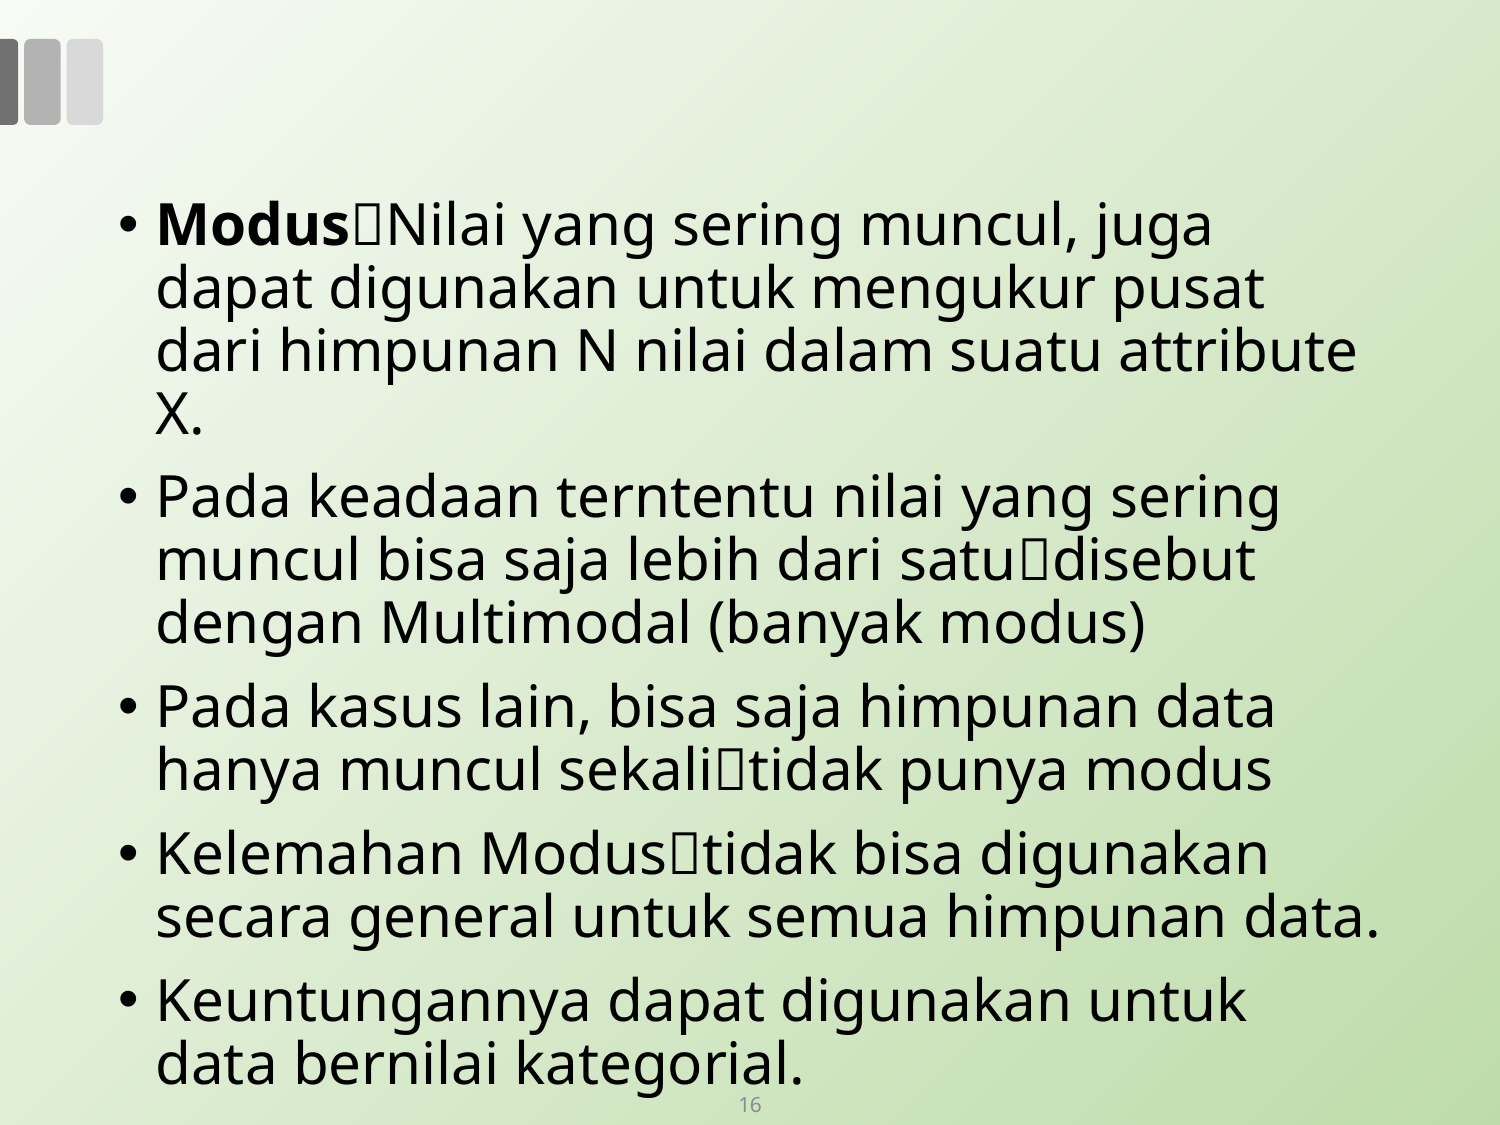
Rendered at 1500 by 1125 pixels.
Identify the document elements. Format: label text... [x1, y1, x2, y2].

slide_number 16 [581, 1087, 919, 1125]
list ModusNilai yang sering muncul, juga dapat digunakan untuk mengukur pusat dari himpunan N nilai dalam suatu attribute X. Pada keadaan terntentu nilai yang sering muncul bisa saja lebih dari satudisebut dengan Multimodal (banyak modus) Pada kasus lain, bisa saja himpunan data hanya muncul sekalitidak punya modus Kelemahan Modustidak bisa digunakan secara general untuk semua himpunan data. Keuntungannya dapat digunakan untuk data bernilai kategorial. [103, 187, 1397, 1063]
